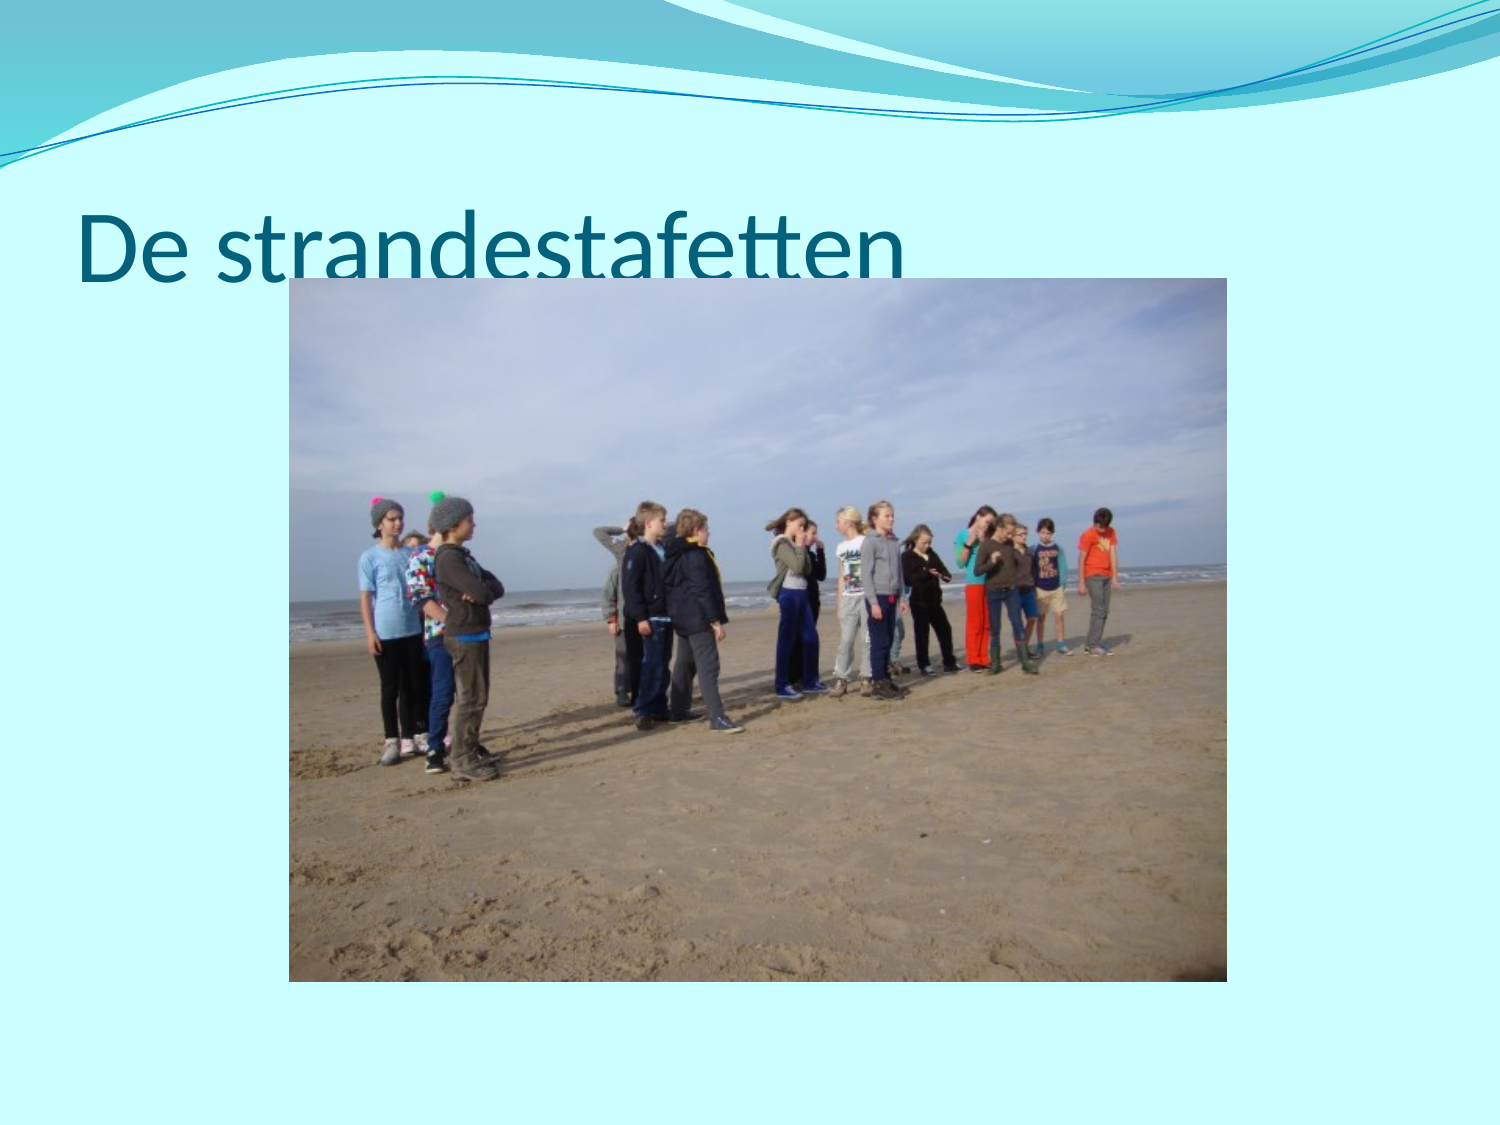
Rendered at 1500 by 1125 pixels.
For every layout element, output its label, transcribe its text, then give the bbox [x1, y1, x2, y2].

title De strandestafetten [75, 115, 1425, 303]
picture [289, 278, 1228, 983]
